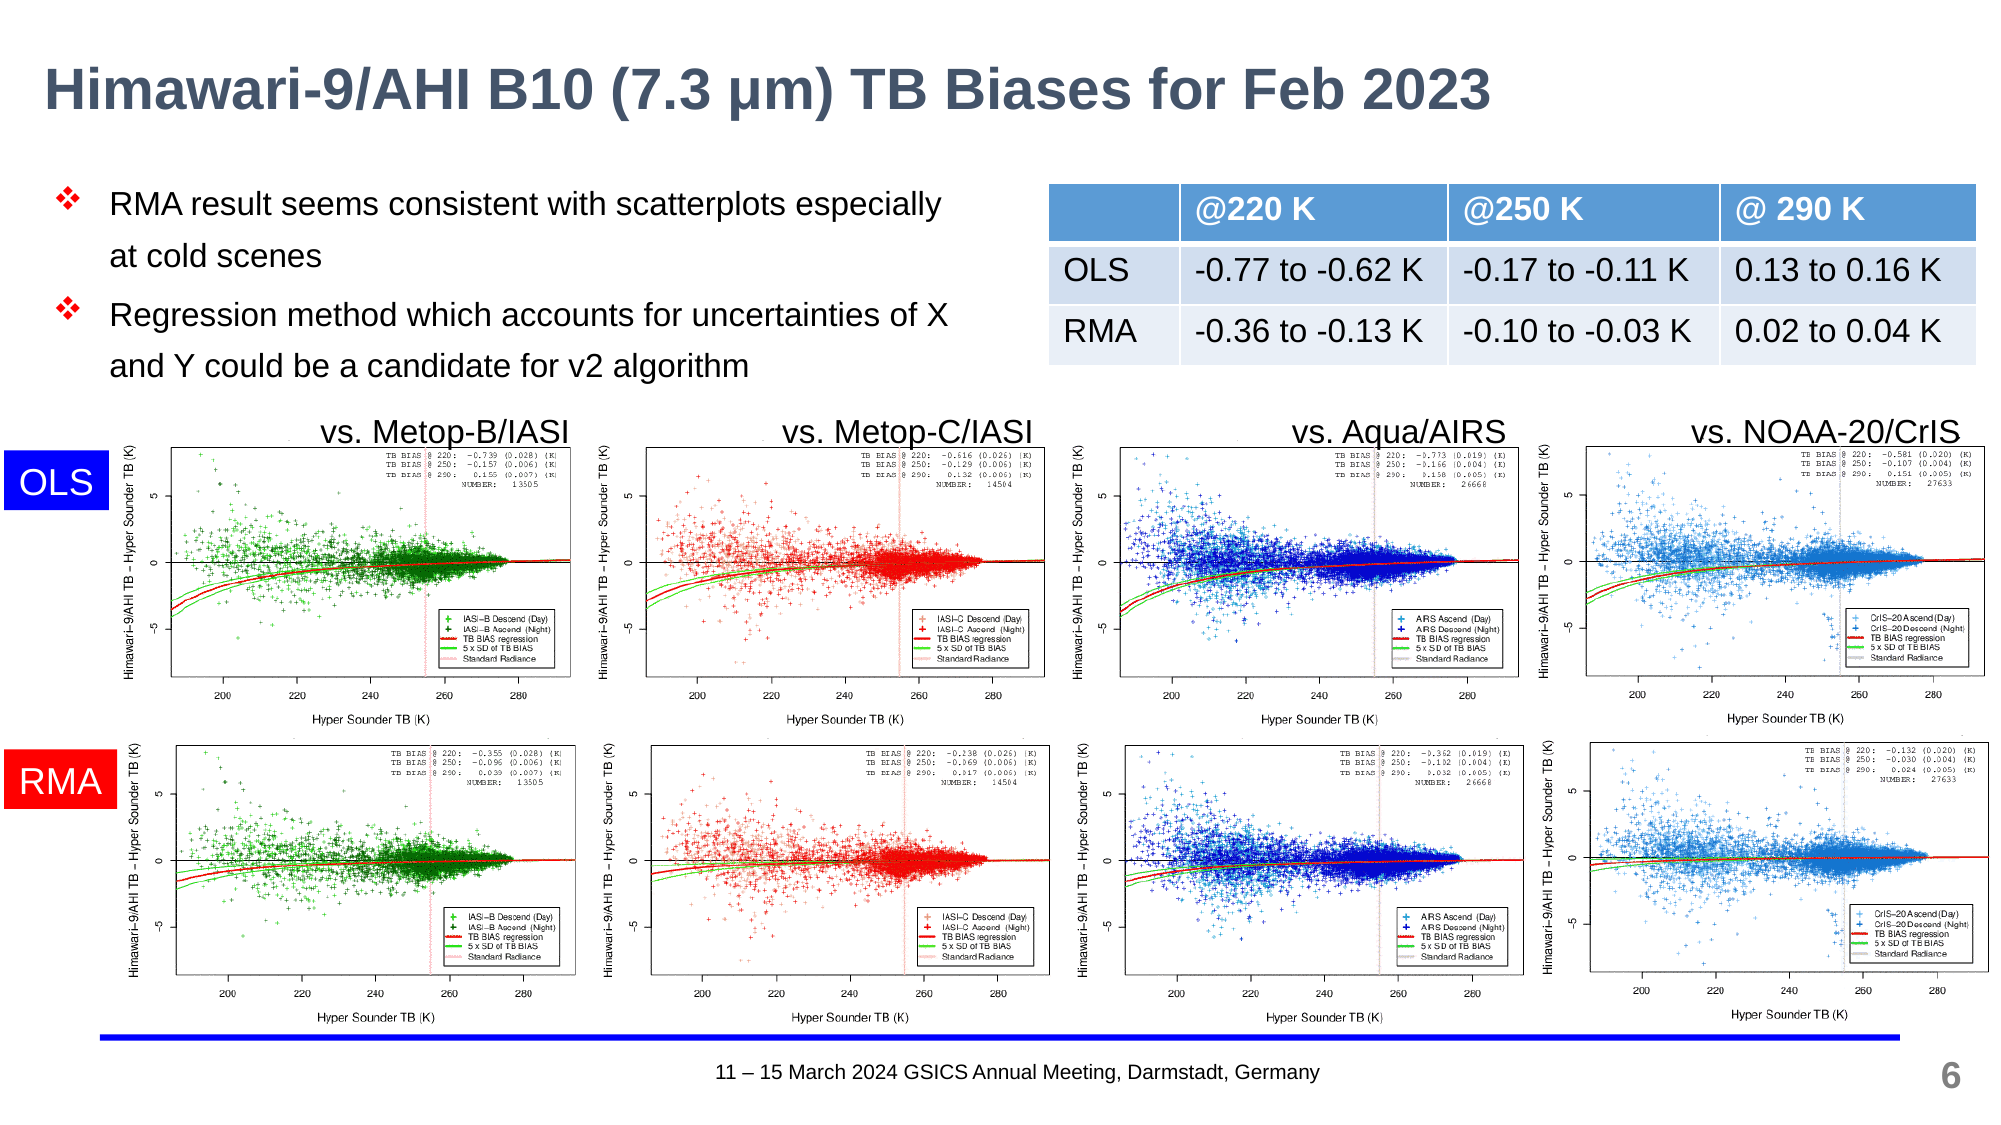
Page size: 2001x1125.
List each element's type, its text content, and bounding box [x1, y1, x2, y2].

table_cell -0.36 to -0.13 K [1181, 306, 1447, 365]
table_header @250 K [1449, 184, 1719, 241]
text_box Himawari-9/AHI B10 (7.3 μm) TB Biases for Feb 2023 [29, 43, 1710, 155]
table_cell -0.77 to -0.62 K [1181, 247, 1447, 304]
text_box RMA result seems consistent with scatterplots especially at cold scenes Regression method which accounts for uncertainties of X and Y could be a candidate for v2 algorithm [38, 163, 967, 927]
table_cell -0.10 to -0.03 K [1449, 306, 1719, 365]
table_header @ 290 K [1721, 184, 1976, 241]
text_box vs. Metop-B/IASI vs. Metop-C/IASI vs. Aqua/AIRS vs. NOAA-20/CrIS [967, 394, 2000, 458]
text_box OLS [4, 450, 38, 511]
table_cell RMA [1049, 306, 1179, 365]
slide_number 6 [1869, 1043, 1977, 1111]
table_header [1049, 184, 1179, 241]
table_cell 0.02 to 0.04 K [1721, 306, 1976, 365]
text_box RMA [4, 749, 38, 809]
table_cell -0.17 to -0.11 K [1449, 247, 1719, 304]
picture [121, 437, 1996, 1027]
table_cell OLS [1049, 247, 1179, 304]
table_cell 0.13 to 0.16 K [1721, 247, 1976, 304]
table_header @220 K [1181, 184, 1447, 241]
